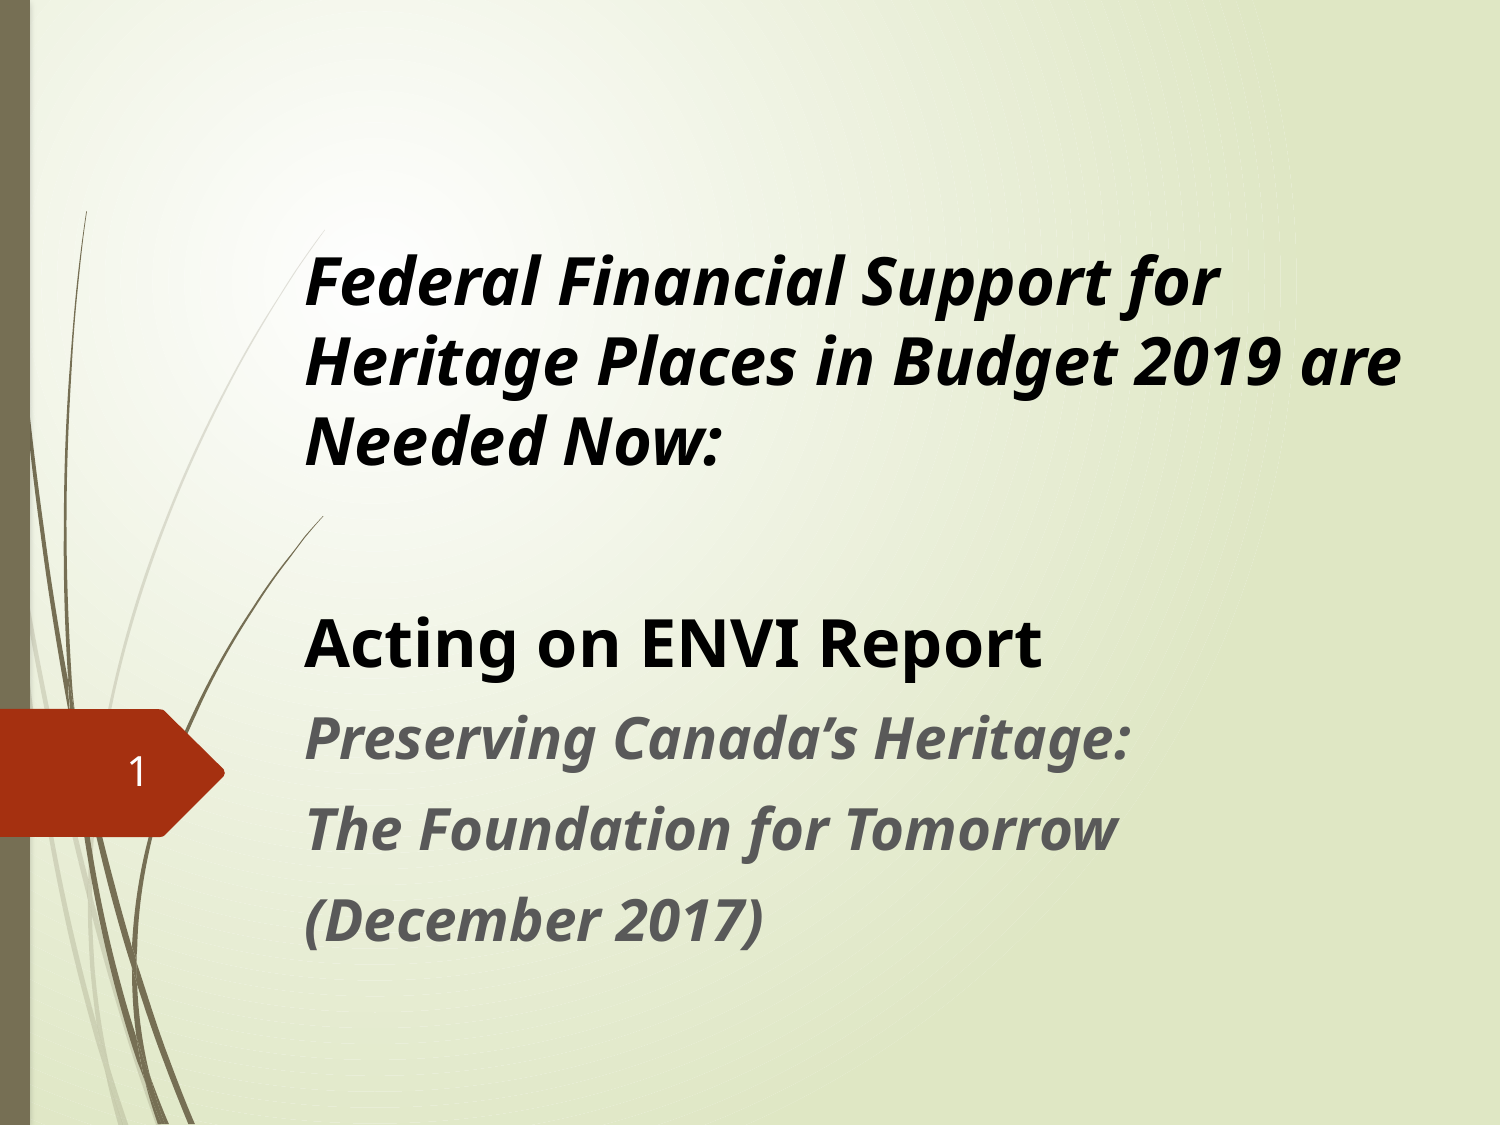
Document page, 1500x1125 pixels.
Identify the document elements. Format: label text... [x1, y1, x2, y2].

subtitle Federal Financial Support for Heritage Places in Budget 2019 are Needed Now: Acting on ENVI Report Preserving Canada’s Heritage: The Foundation for Tomorrow (December 2017) [289, 231, 1436, 988]
slide_number 1 [69, 743, 166, 803]
